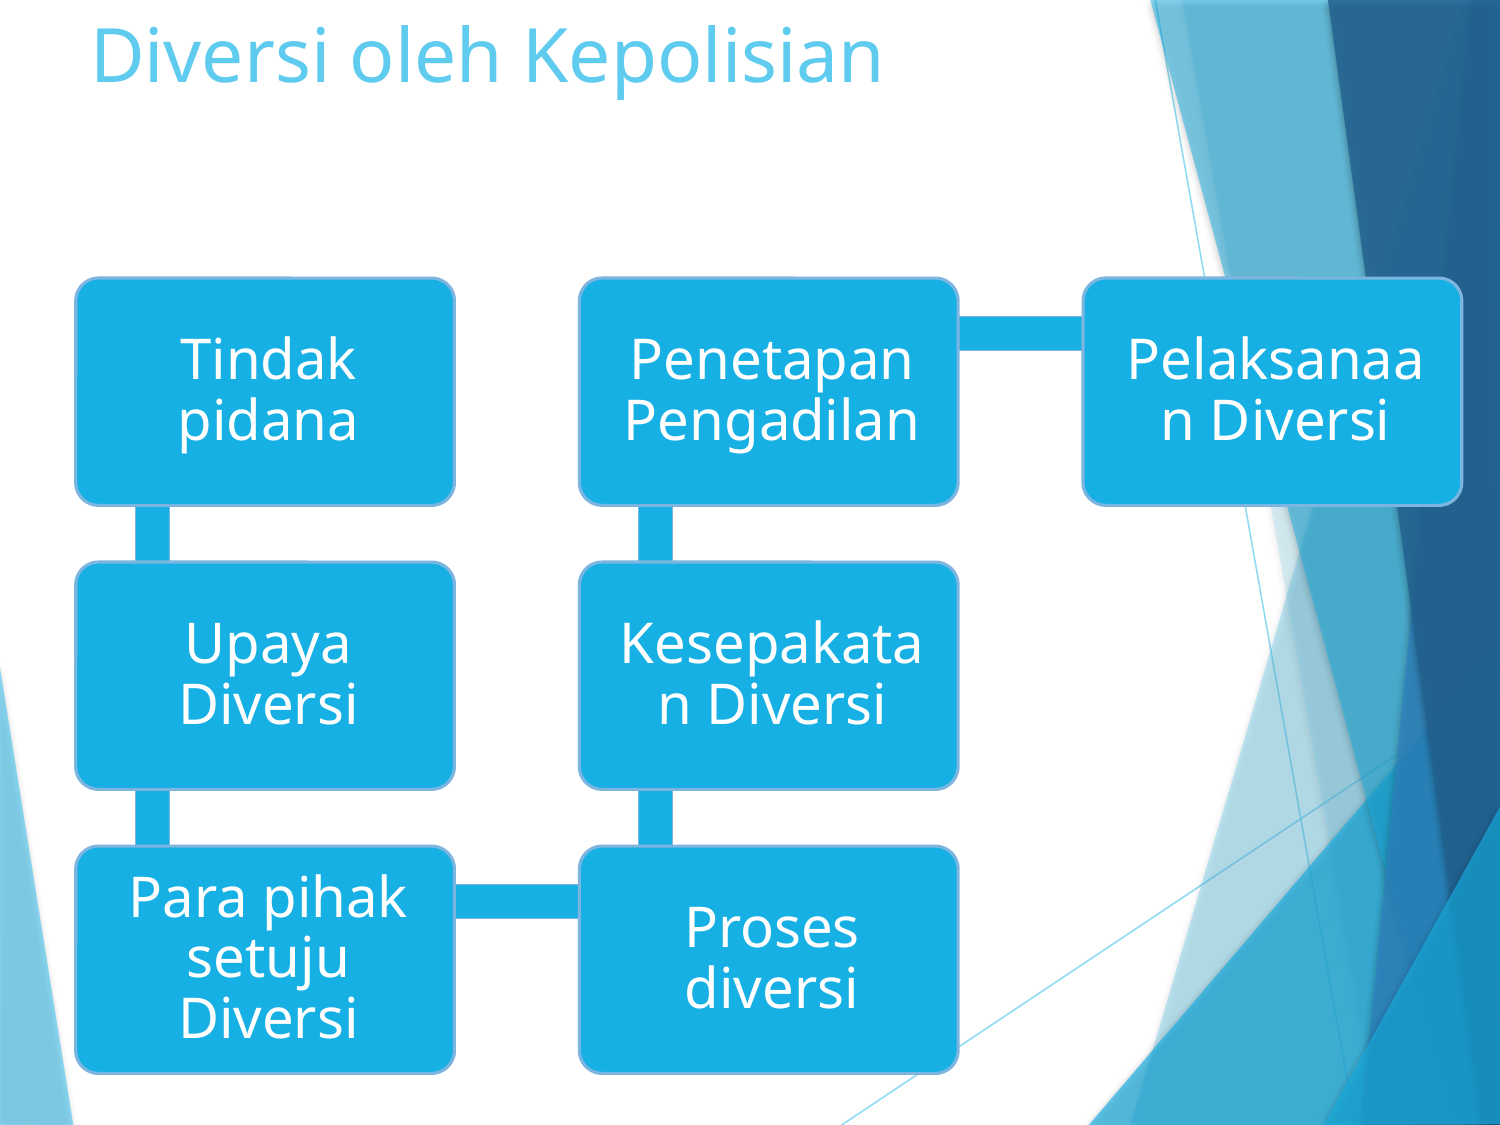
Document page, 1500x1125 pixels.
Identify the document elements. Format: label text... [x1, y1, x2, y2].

title Diversi oleh Kepolisian [75, 0, 1300, 188]
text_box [74, 271, 1463, 1081]
